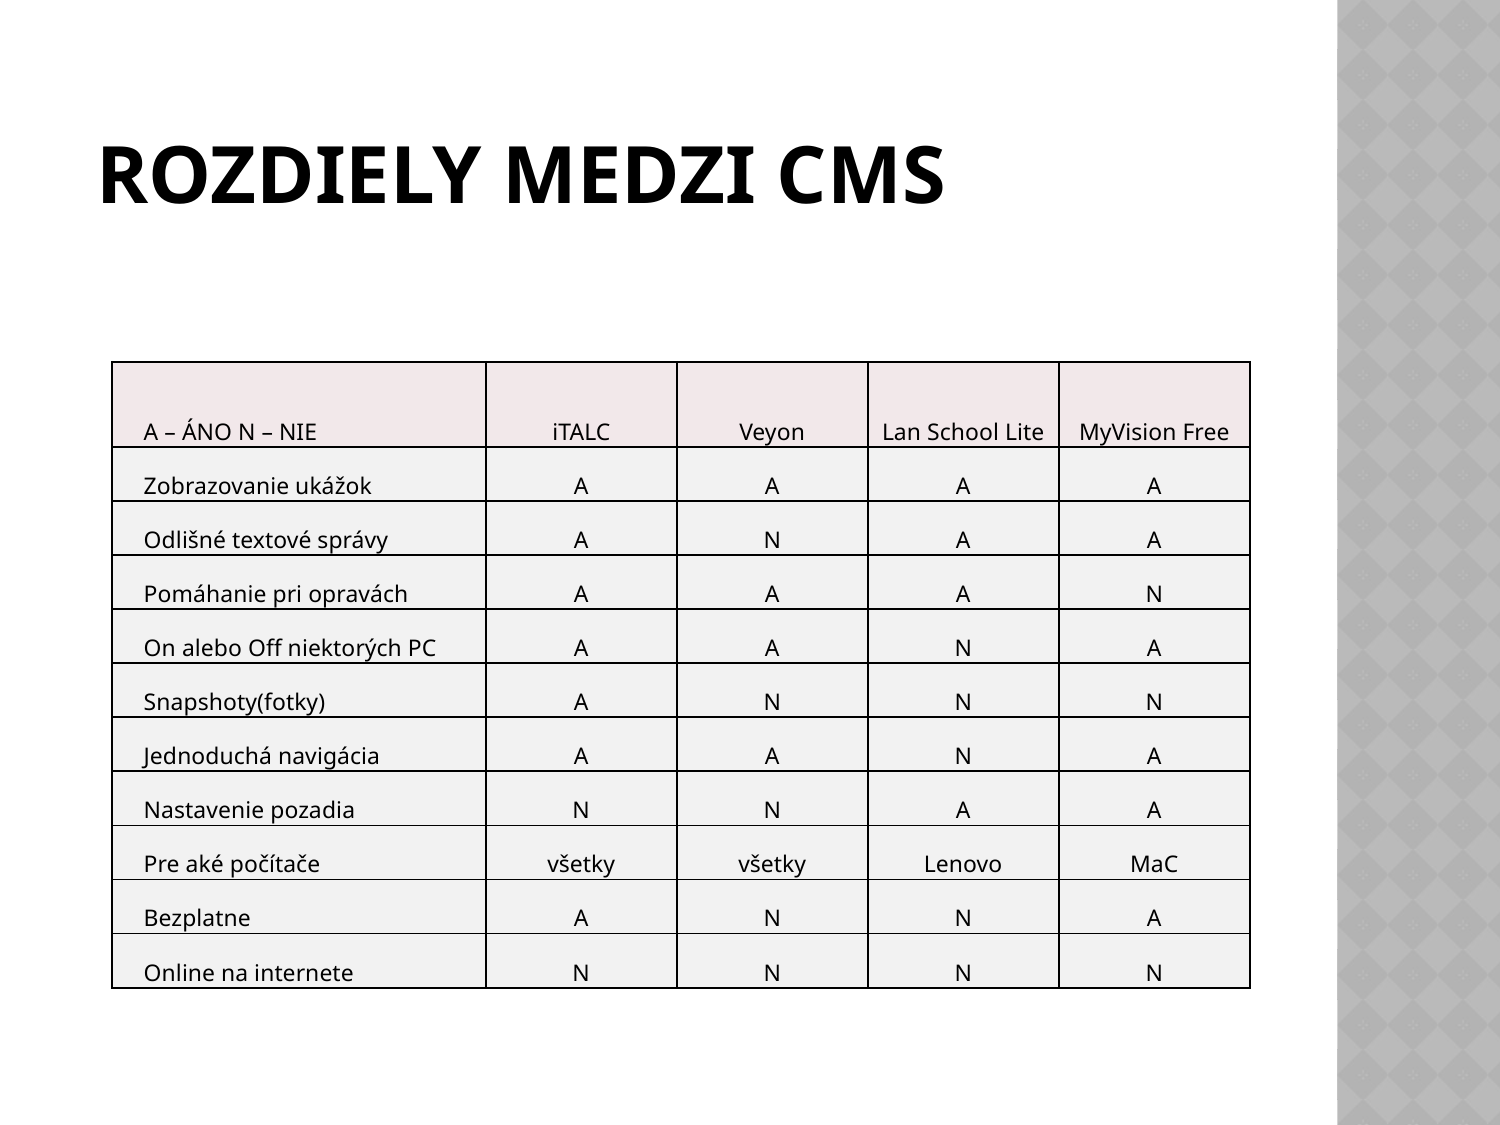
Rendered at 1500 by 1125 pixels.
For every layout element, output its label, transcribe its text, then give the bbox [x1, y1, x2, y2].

table_cell A [678, 718, 867, 770]
table_cell Online na internete [113, 934, 485, 987]
table_cell A [487, 880, 676, 933]
table_cell N [678, 880, 867, 933]
table_cell N [1060, 664, 1249, 716]
table_cell N [678, 664, 867, 716]
table_cell Jednoduchá navigácia [113, 718, 485, 770]
table_header Lan School Lite [869, 363, 1058, 446]
table_cell N [487, 934, 676, 987]
table_cell A [1060, 502, 1249, 554]
table_header A – ÁNO N – NIE [113, 363, 485, 446]
table_cell Lenovo [869, 826, 1058, 879]
table_cell A [869, 772, 1058, 825]
title Rozdiely medzi CMS [88, 113, 1317, 220]
table_cell A [678, 610, 867, 662]
table_cell A [487, 718, 676, 770]
table_cell A [678, 448, 867, 500]
table_cell Nastavenie pozadia [113, 772, 485, 825]
table_cell A [869, 448, 1058, 500]
table_cell On alebo Off niektorých PC [113, 610, 485, 662]
table_cell N [869, 934, 1058, 987]
table_cell A [487, 502, 676, 554]
table_cell A [1060, 880, 1249, 933]
table_cell A [678, 556, 867, 608]
table_cell N [1060, 556, 1249, 608]
table_cell N [1060, 934, 1249, 987]
table_cell N [487, 772, 676, 825]
table_cell N [869, 880, 1058, 933]
table_cell N [869, 610, 1058, 662]
table_cell A [1060, 610, 1249, 662]
table_cell A [869, 502, 1058, 554]
table_cell Snapshoty(fotky) [113, 664, 485, 716]
table_cell N [678, 934, 867, 987]
table_cell Pre aké počítače [113, 826, 485, 879]
table_cell Pomáhanie pri opravách [113, 556, 485, 608]
table_header Veyon [678, 363, 867, 446]
table_cell A [1060, 448, 1249, 500]
table_cell A [487, 556, 676, 608]
table_header iTALC [487, 363, 676, 446]
table_cell A [1060, 772, 1249, 825]
table_cell A [487, 610, 676, 662]
table_header MyVision Free [1060, 363, 1249, 446]
table_cell A [487, 448, 676, 500]
table_cell N [678, 772, 867, 825]
table_cell N [869, 718, 1058, 770]
table_cell N [678, 502, 867, 554]
table_cell A [869, 556, 1058, 608]
table_cell N [869, 664, 1058, 716]
table_cell MaC [1060, 826, 1249, 879]
table_cell Odlišné textové správy [113, 502, 485, 554]
table_cell všetky [678, 826, 867, 879]
table_cell A [487, 664, 676, 716]
table_cell Bezplatne [113, 880, 485, 933]
table_cell A [1060, 718, 1249, 770]
table_cell všetky [487, 826, 676, 879]
table_cell Zobrazovanie ukážok [113, 448, 485, 500]
